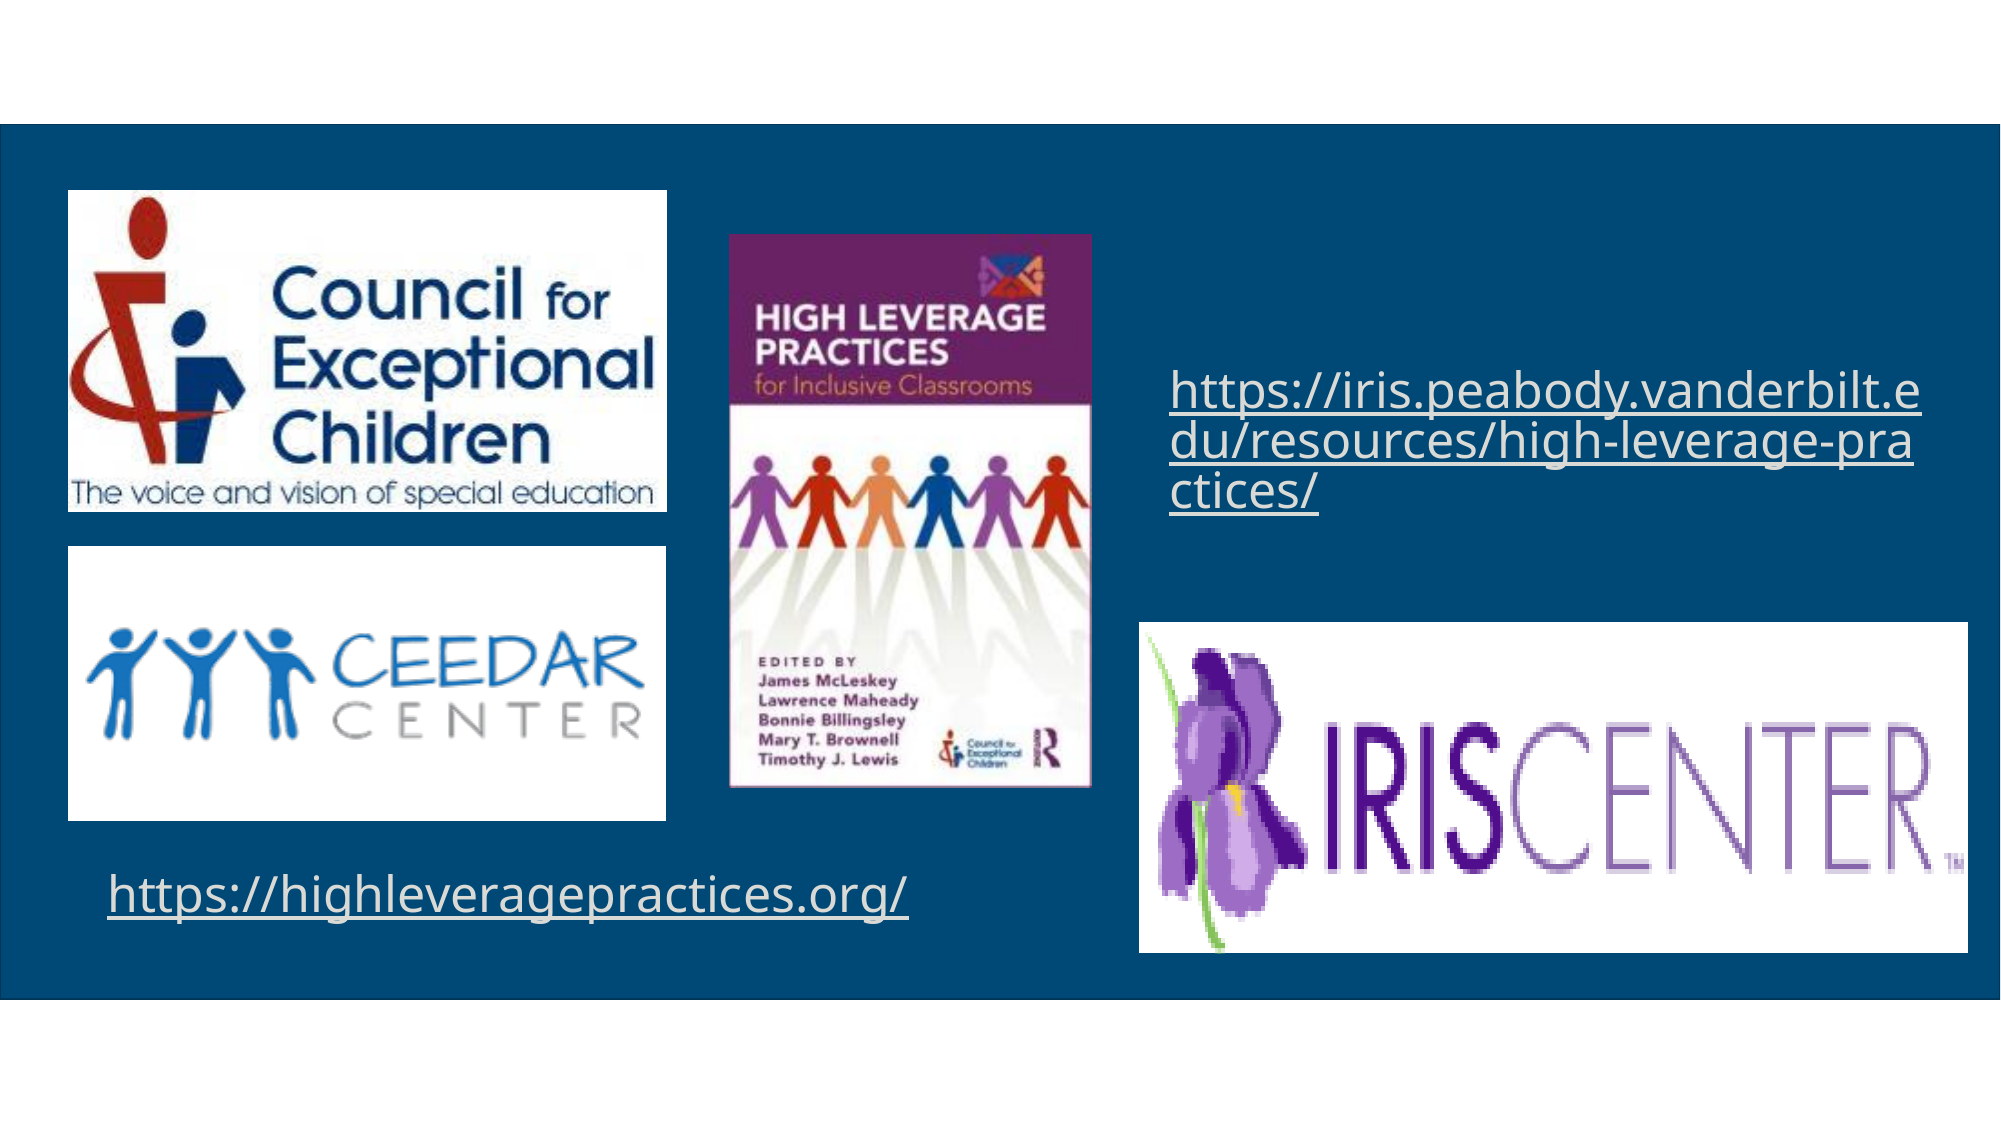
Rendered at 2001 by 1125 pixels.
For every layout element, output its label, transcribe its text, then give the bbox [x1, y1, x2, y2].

picture [729, 234, 1092, 788]
picture [67, 545, 667, 822]
text_box https://highleveragepractices.org/ [92, 854, 924, 938]
text_box https://iris.peabody.vanderbilt.edu/resources/high-leverage-practices/ [1154, 350, 1953, 494]
picture [1138, 621, 1969, 954]
picture [68, 190, 667, 512]
